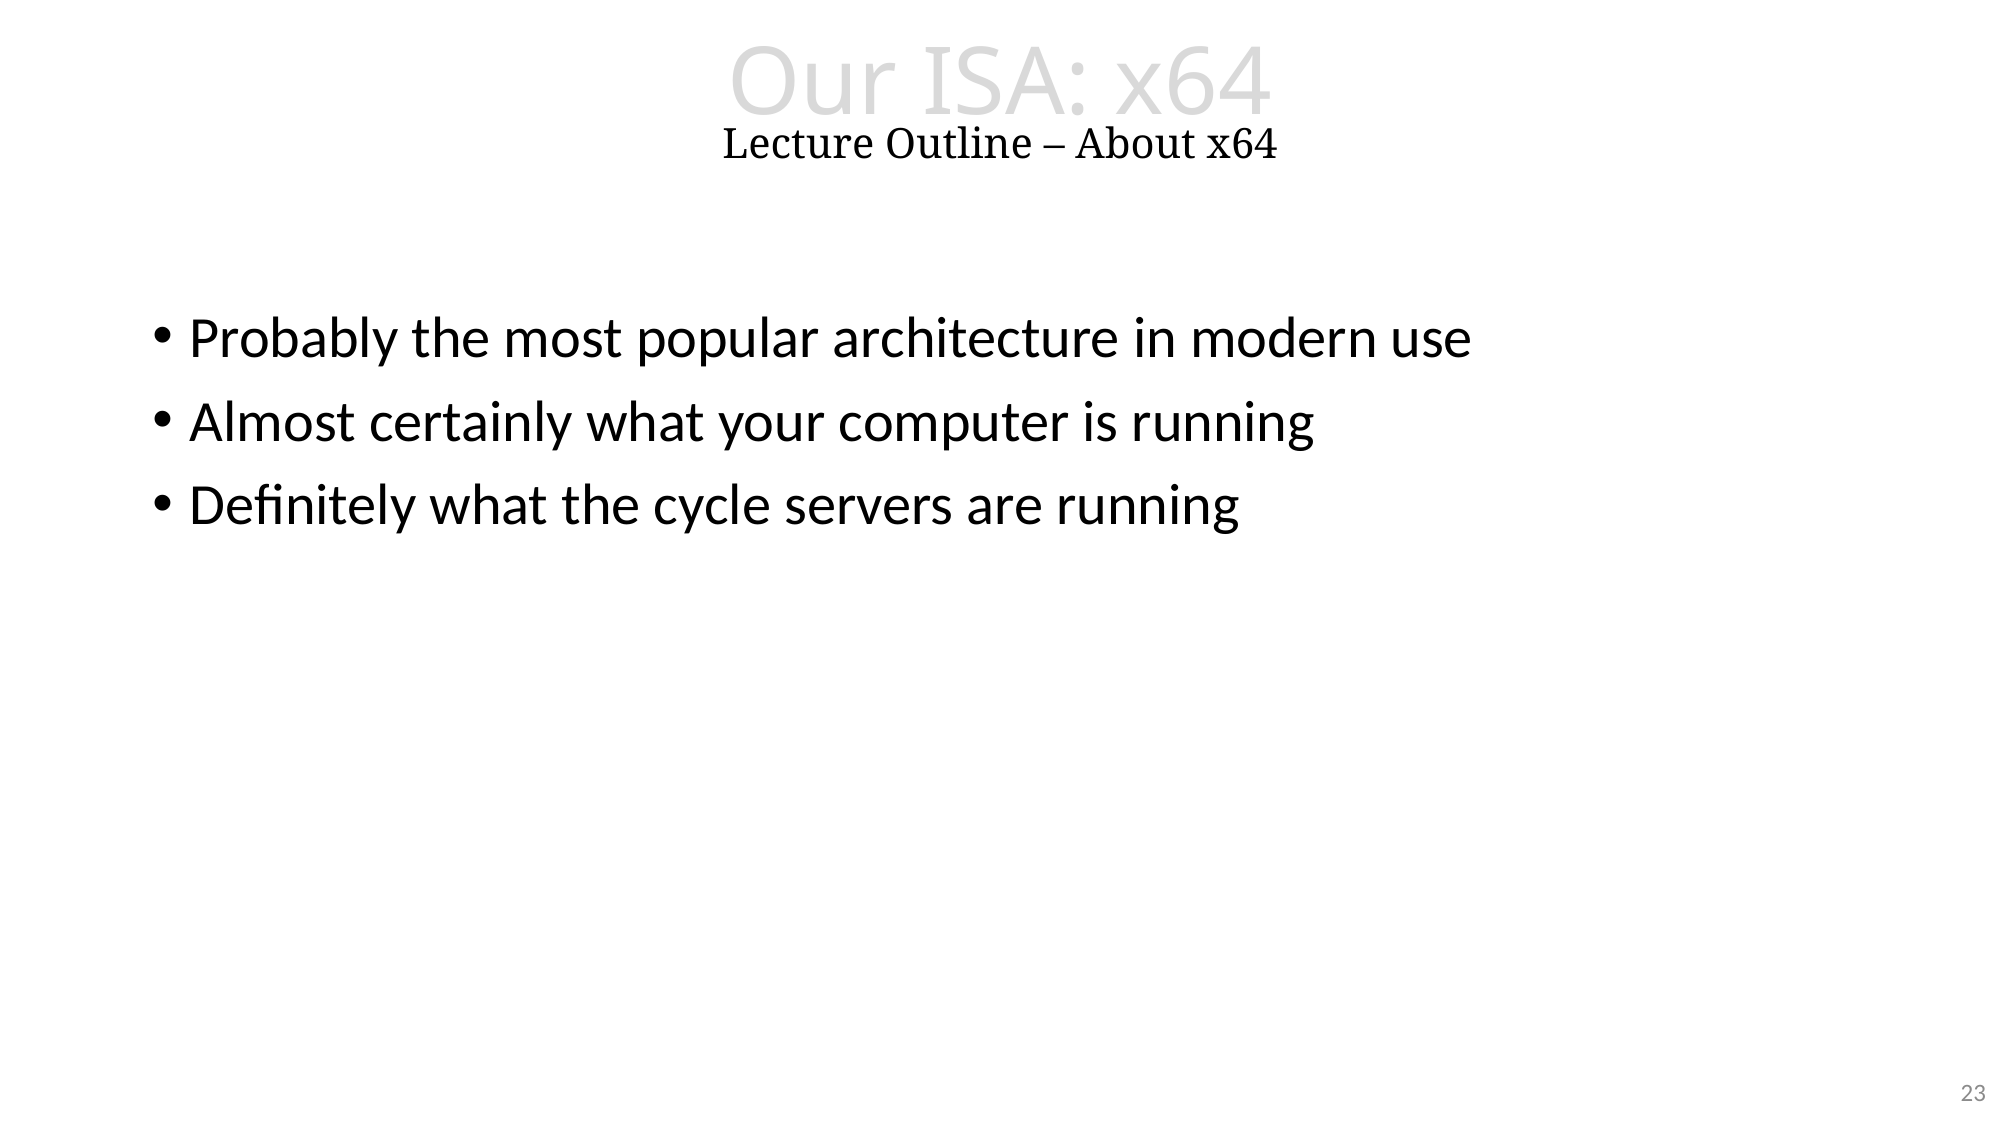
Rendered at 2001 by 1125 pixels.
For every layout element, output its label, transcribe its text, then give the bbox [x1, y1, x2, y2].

title Our ISA: x64 Lecture Outline – About x64 [0, 0, 2000, 218]
list Probably the most popular architecture in modern use Almost certainly what your computer is running Definitely what the cycle servers are running [137, 299, 1863, 1014]
slide_number 23 [1551, 1061, 2000, 1122]
